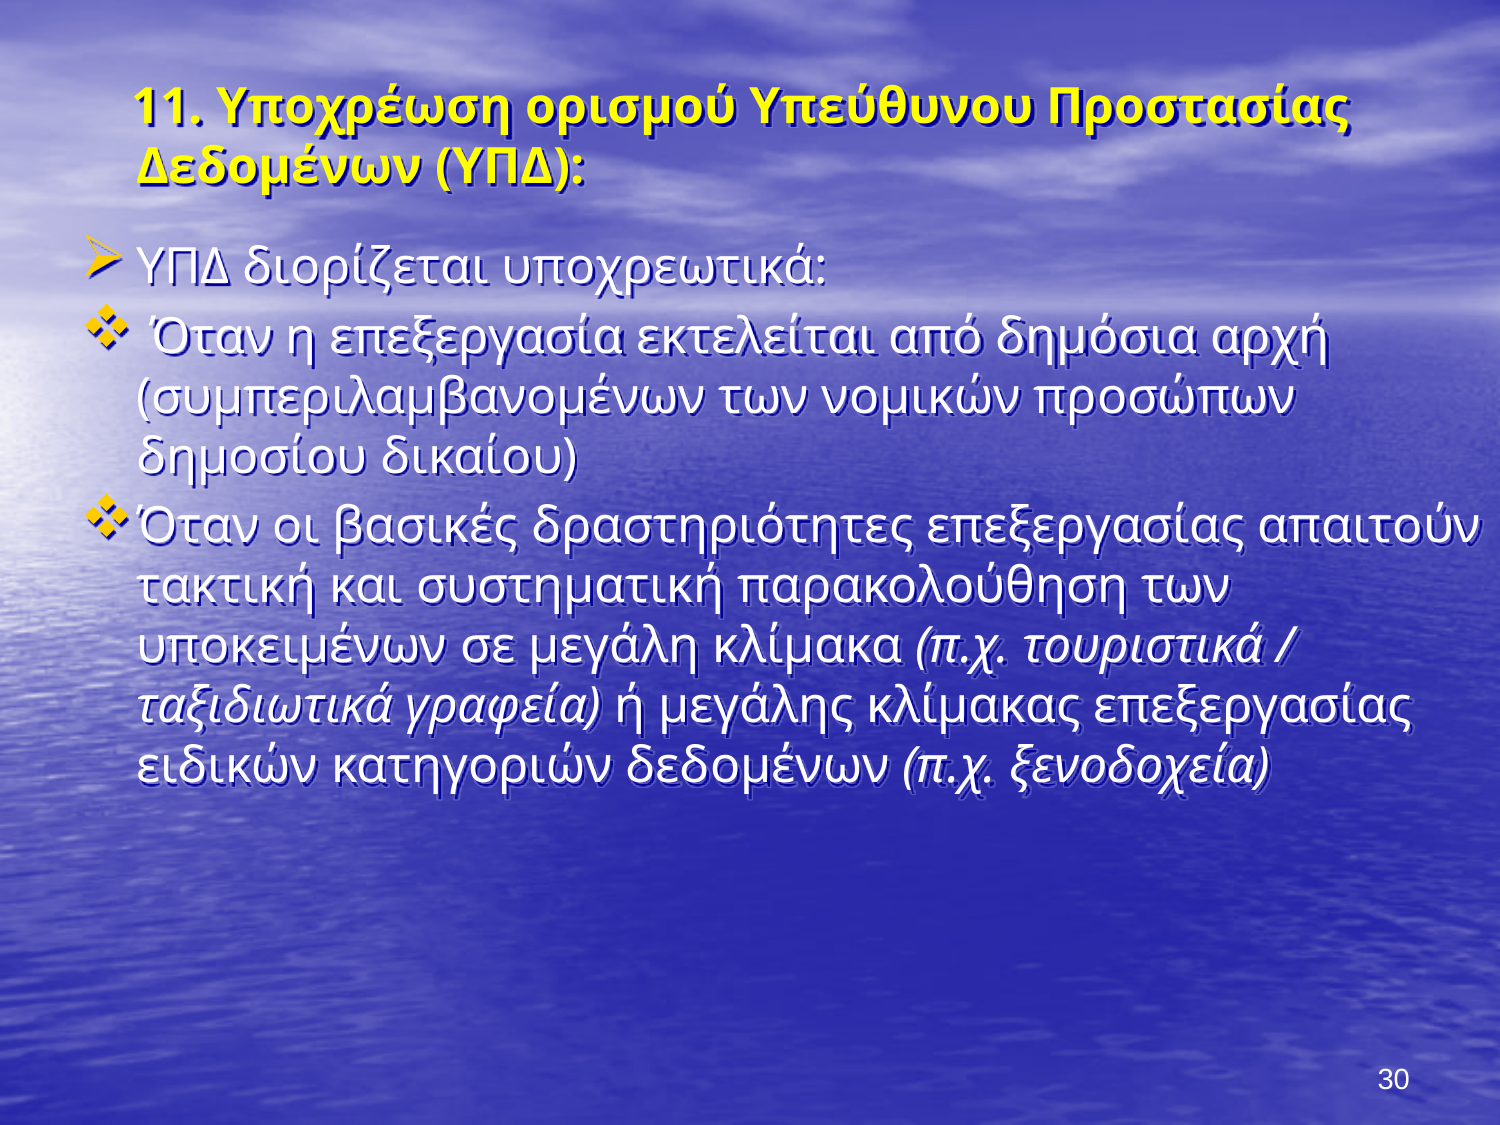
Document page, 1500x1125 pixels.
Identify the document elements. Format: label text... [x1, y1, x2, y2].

slide_number 30 [1074, 1041, 1426, 1103]
list 11. Υποχρέωση ορισμού Υπεύθυνου Προστασίας Δεδομένων (ΥΠΔ): ΥΠΔ διορίζεται υποχρεωτικά: Όταν η επεξεργασία εκτελείται από δημόσια αρχή (συμπεριλαμβανομένων των νομικών προσώπων δημοσίου δικαίου) Όταν οι βασικές δραστηριότητες επεξεργασίας απαιτούν τακτική και συστηματική παρακολούθηση των υποκειμένων σε μεγάλη κλίμακα (π.χ. τουριστικά / ταξιδιωτικά γραφεία) ή μεγάλης κλίμακας επεξεργασίας ειδικών κατηγοριών δεδομένων (π.χ. ξενοδοχεία) [64, 66, 1500, 1036]
